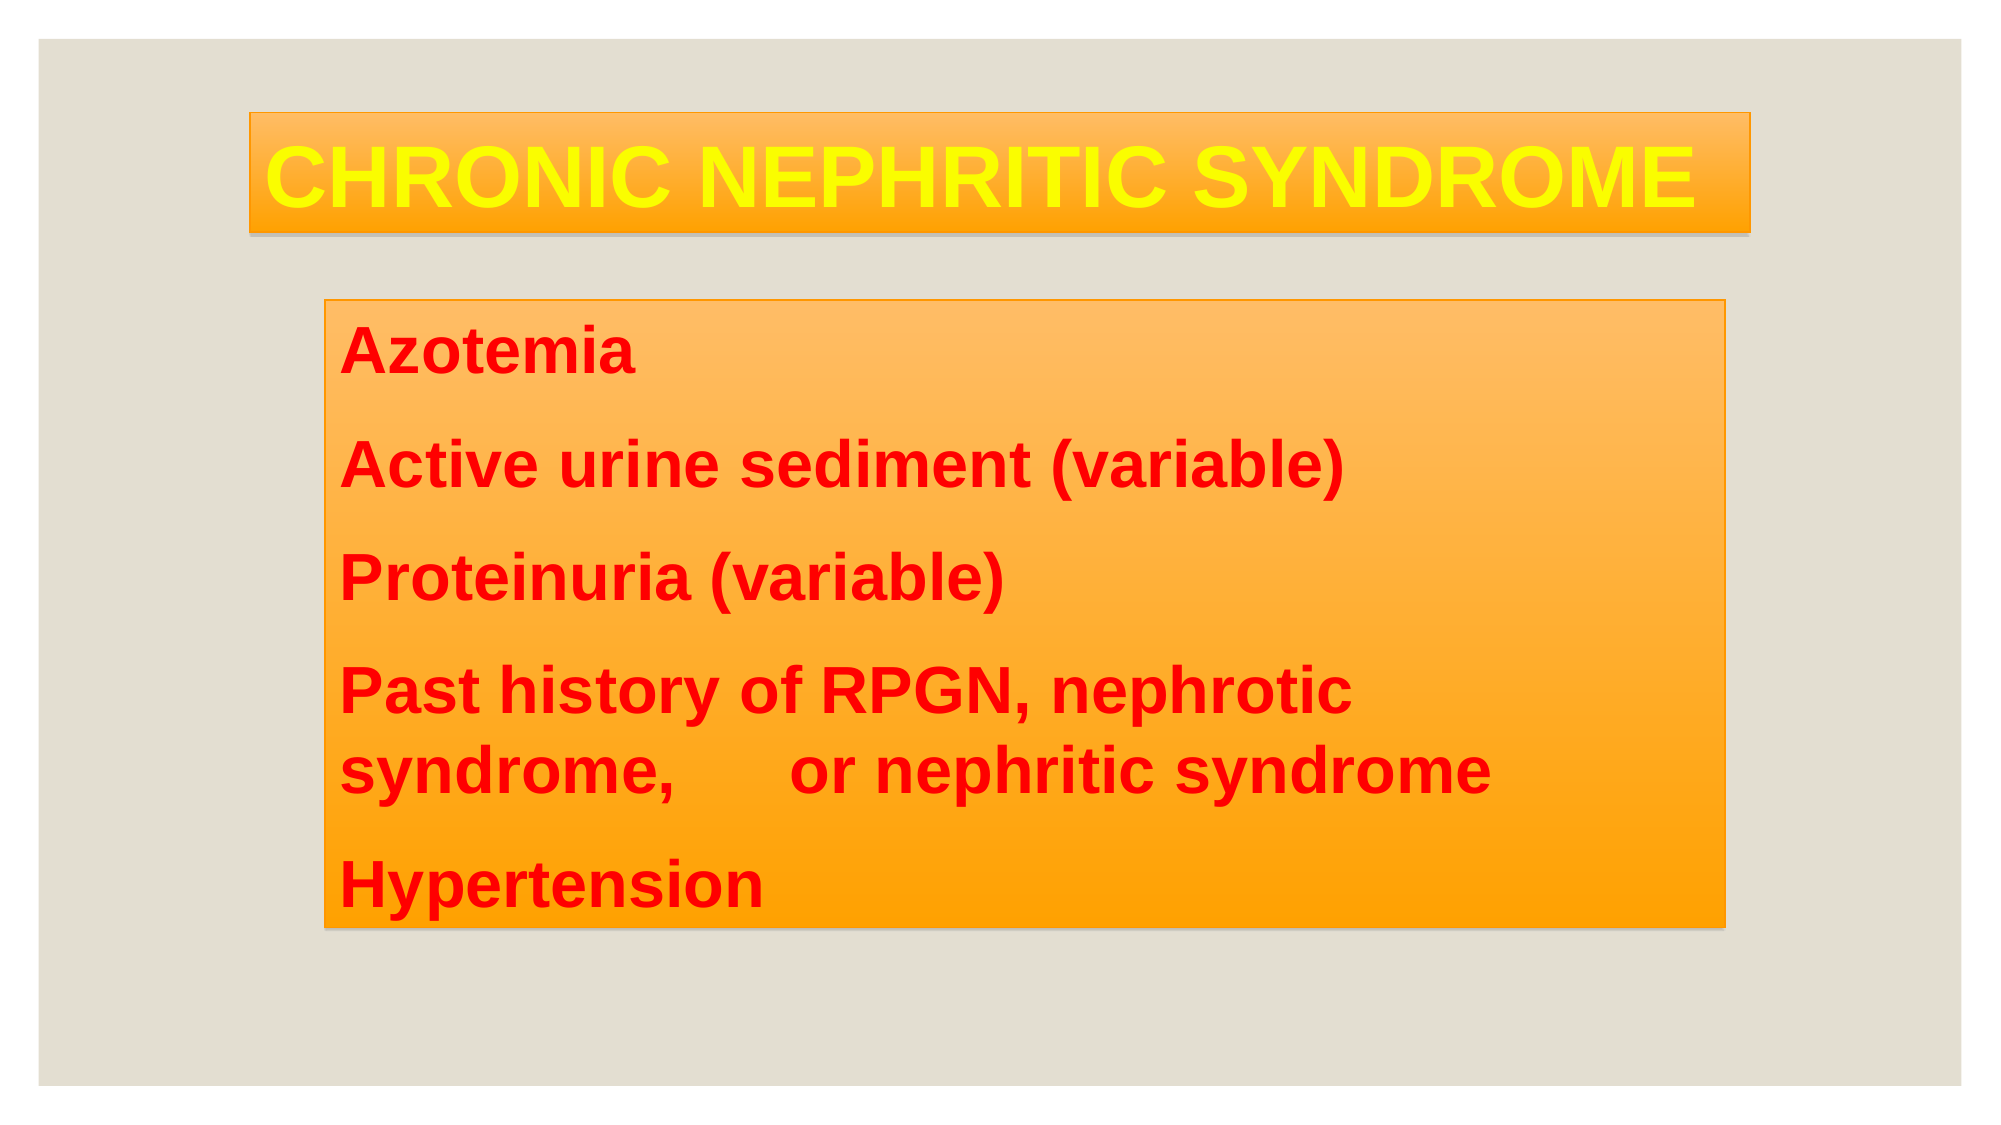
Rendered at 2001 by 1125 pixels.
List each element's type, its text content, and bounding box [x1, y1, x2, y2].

text_box Azotemia Active urine sediment (variable) Proteinuria (variable) Past history of RPGN, nephrotic syndrome, or nephritic syndrome Hypertension [324, 299, 1725, 928]
text_box CHRONIC NEPHRITIC SYNDROME [249, 112, 1750, 232]
